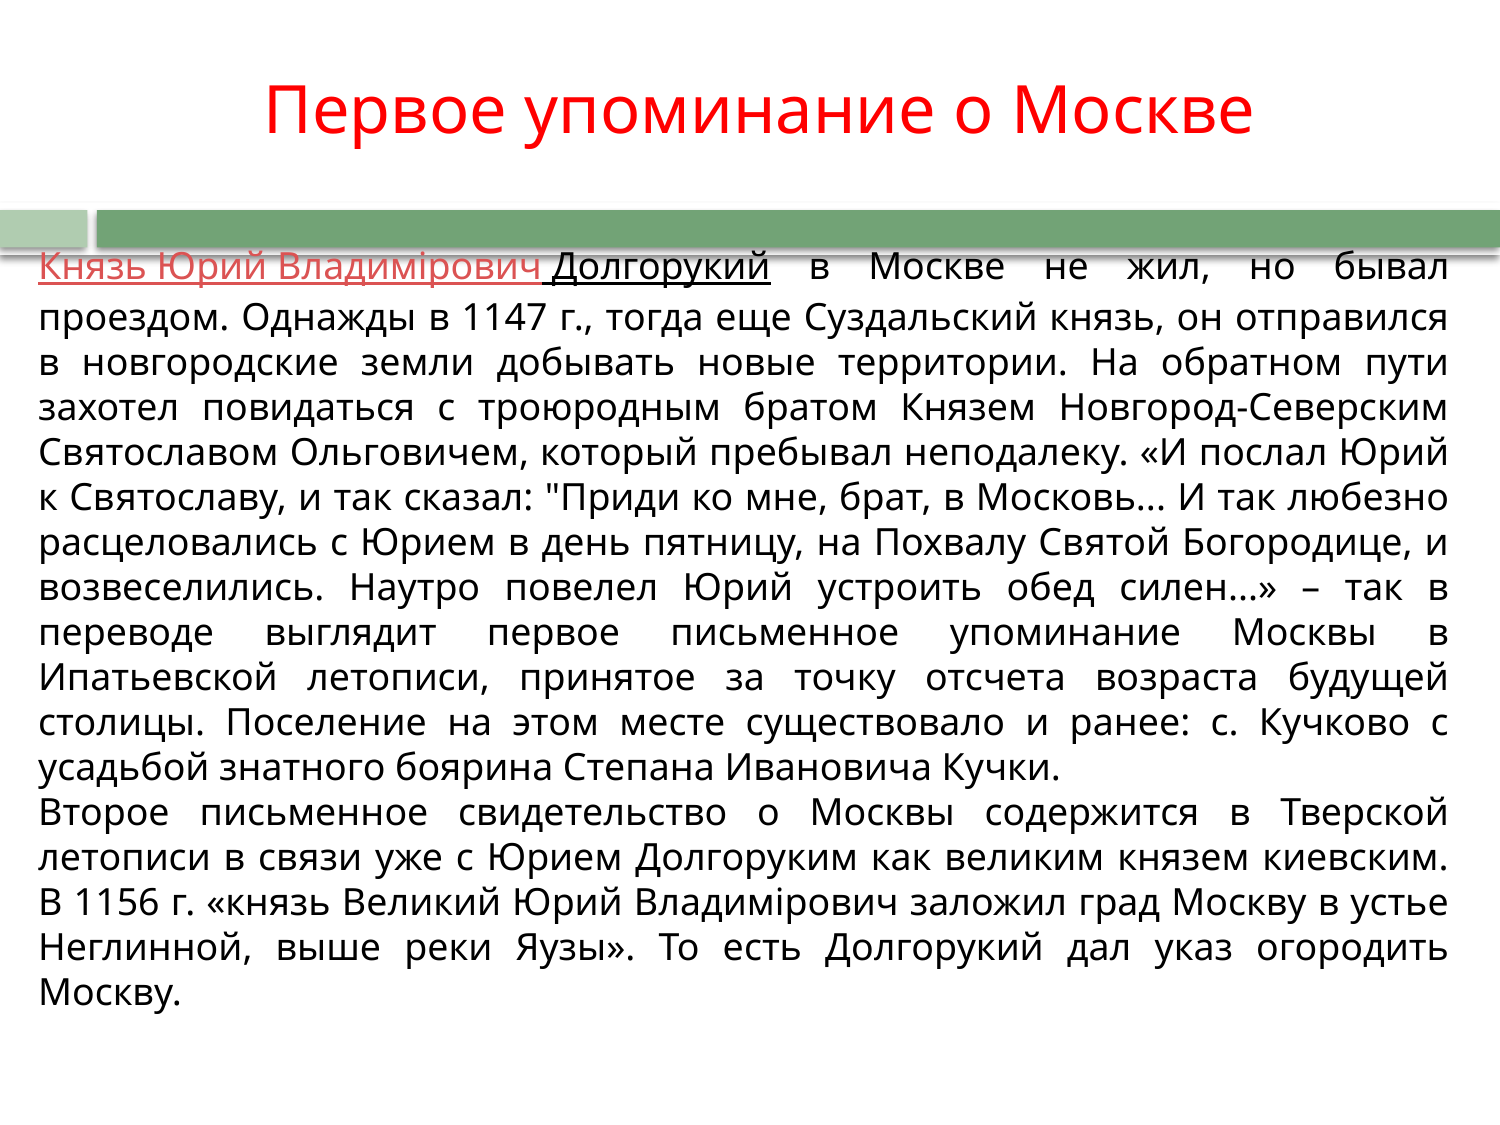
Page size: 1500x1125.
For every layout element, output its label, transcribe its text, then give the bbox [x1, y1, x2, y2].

title Первое упоминание о Москве [99, 37, 1438, 176]
text_box Князь Юрий Владимірович Долгорукий в Москве не жил, но бывал проездом. Однажды в 1147 г., тогда еще Суздальский князь, он отправился в новгородские земли добывать новые территории. На обратном пути захотел повидаться с троюродным братом Князем Новгород-Северским Святославом Ольговичем, который пребывал неподалеку. «И послал Юрий к Святославу, и так сказал: "Приди ко мне, брат, в Московь... И так любезно расцеловались с Юрием в день пятницу, на Похвалу Святой Богородице, и возвеселились. Наутро повелел Юрий устроить обед силен...» – так в переводе выглядит первое письменное упоминание Москвы в Ипатьевской летописи, принятое за точку отсчета возраста будущей столицы. Поселение на этом месте существовало и ранее: с. Кучково с усадьбой знатного боярина Степана Ивановича Кучки. Второе письменное свидетельство о Москвы содержится в Тверской летописи в связи уже с Юрием Долгоруким как великим князем киевским. В 1156 г. «князь Великий Юрий Владимірович заложил град Москву в устье Неглинной, выше реки Яузы». То есть Долгорукий дал указ огородить Москву. [23, 234, 1465, 1021]
